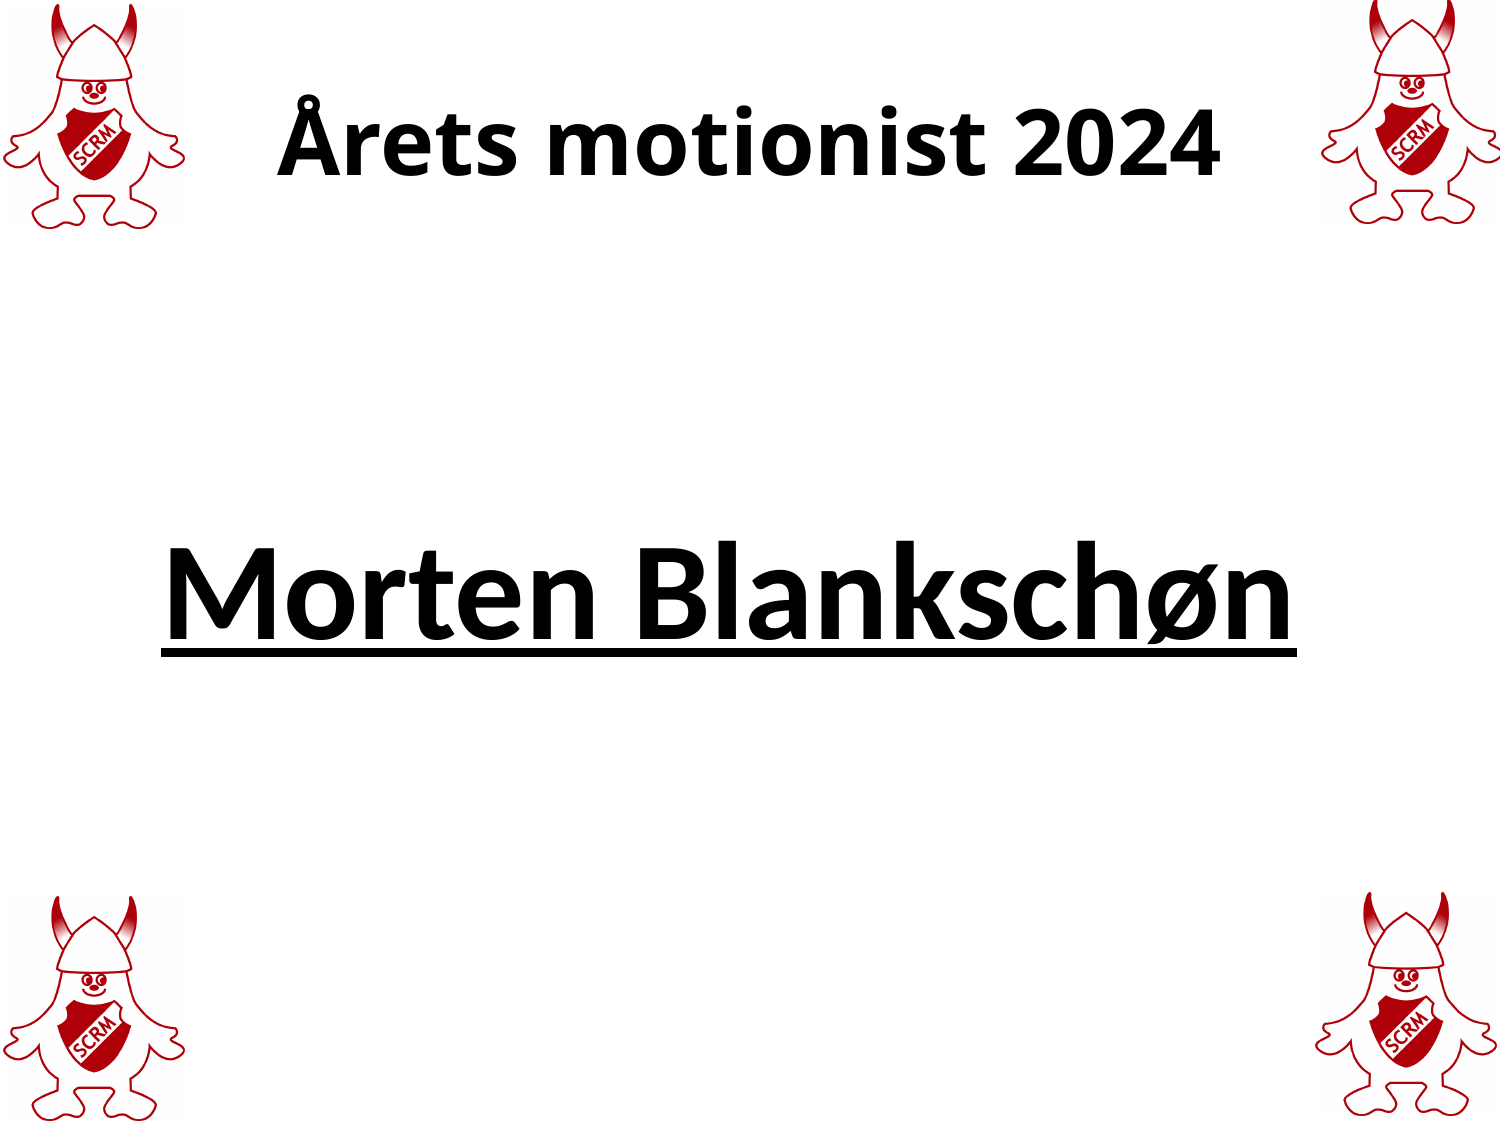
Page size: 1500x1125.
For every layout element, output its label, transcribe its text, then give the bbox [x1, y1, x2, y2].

picture [3, 896, 185, 1121]
picture [1315, 892, 1497, 1117]
title Årets motionist 2024 [188, 45, 1327, 233]
picture [3, 4, 185, 229]
picture [1321, 0, 1500, 224]
list Morten Blankschøn [46, 491, 1411, 680]
